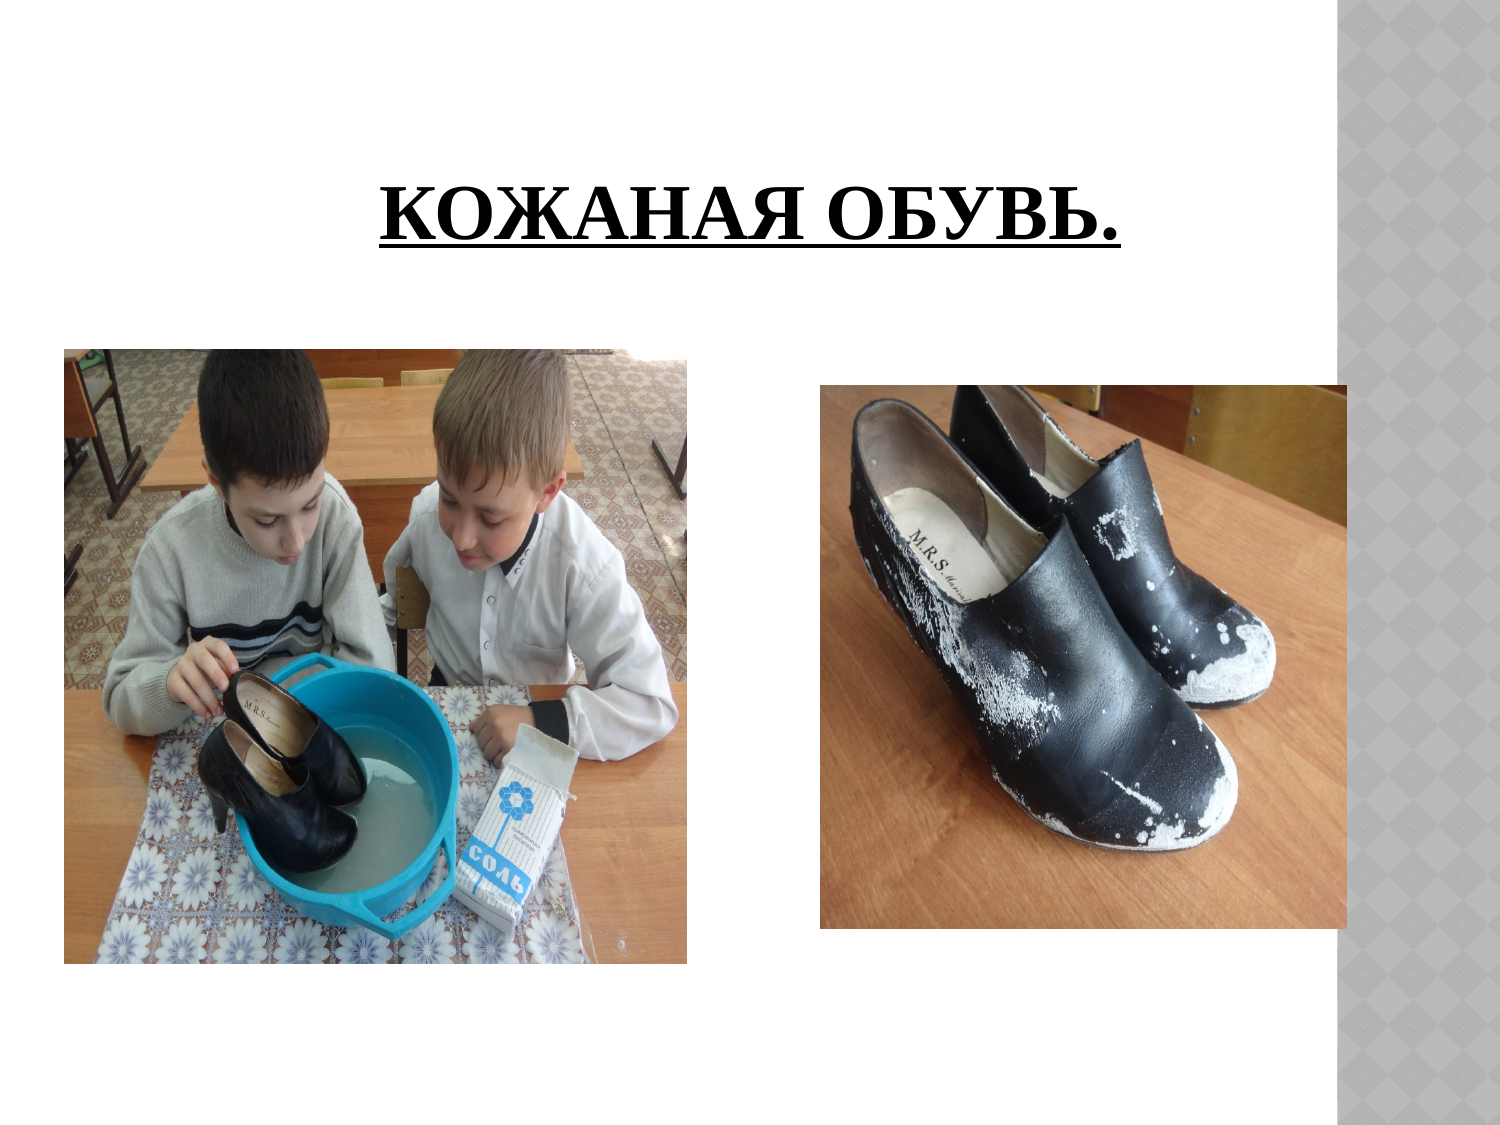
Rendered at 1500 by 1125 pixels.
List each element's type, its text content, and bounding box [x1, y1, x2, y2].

list [29, 267, 1425, 1094]
picture [64, 349, 687, 965]
picture [820, 384, 1347, 930]
title Кожаная обувь. [75, 19, 1425, 256]
